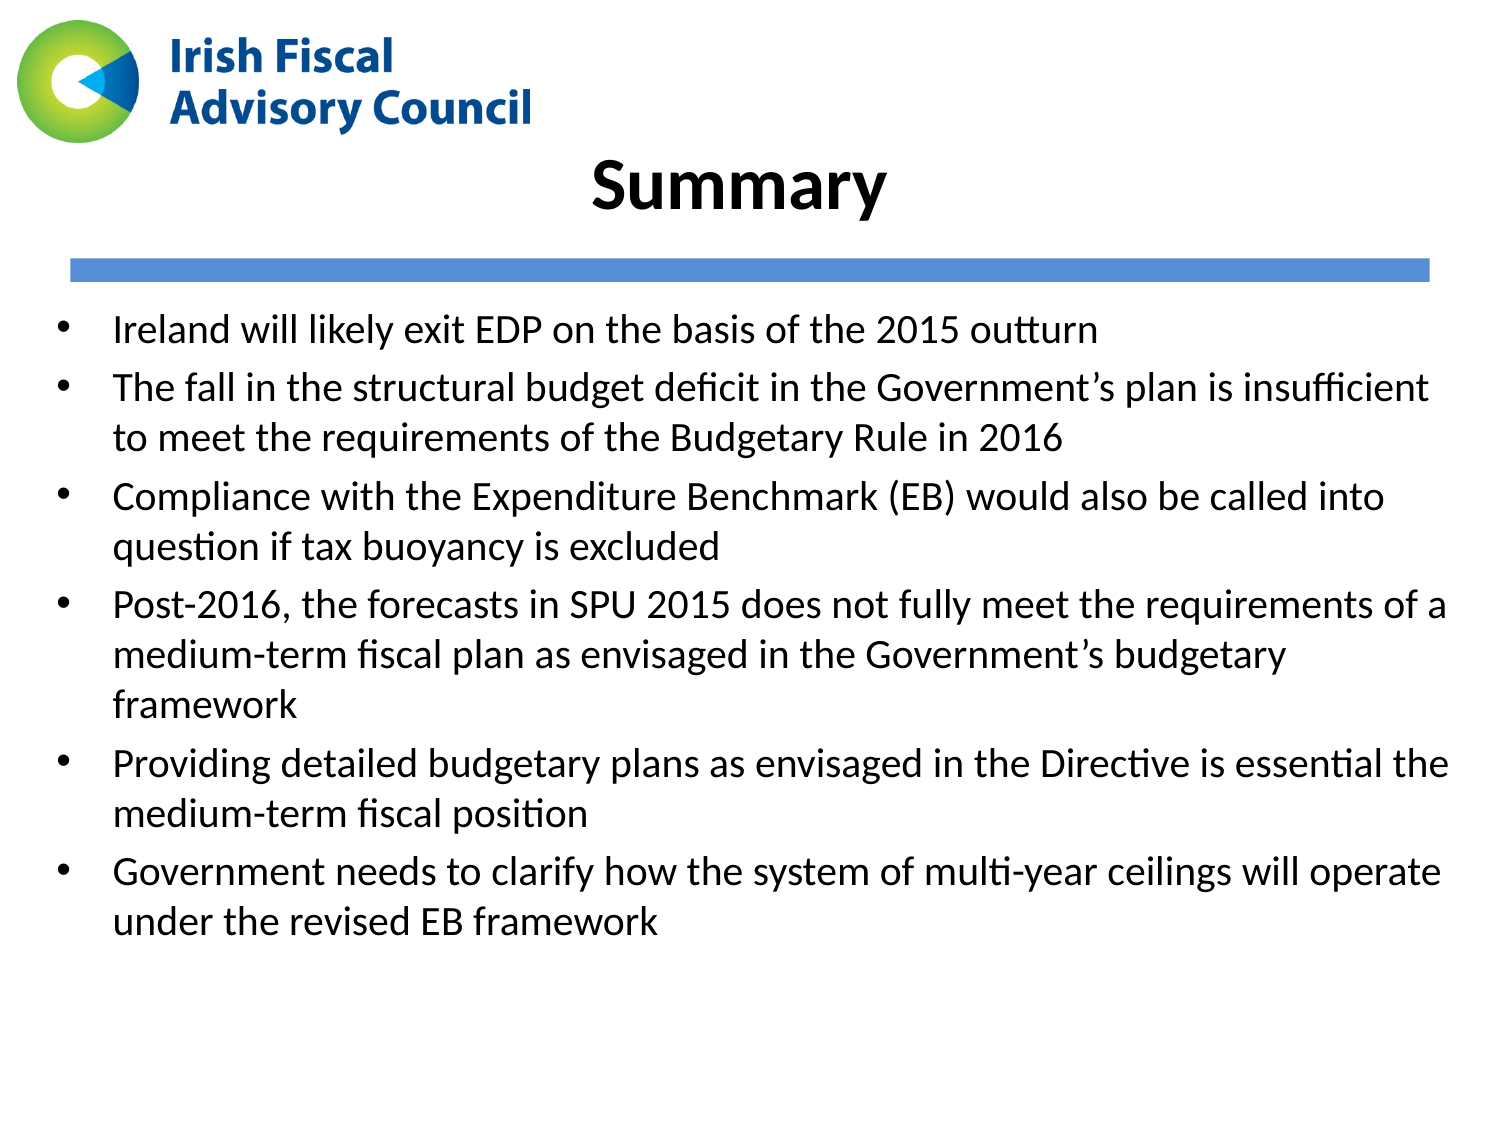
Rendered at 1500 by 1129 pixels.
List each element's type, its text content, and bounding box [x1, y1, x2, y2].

picture [17, 20, 530, 143]
title Summary [64, 127, 1415, 235]
list Ireland will likely exit EDP on the basis of the 2015 outturn The fall in the structural budget deficit in the Government’s plan is insufficient to meet the requirements of the Budgetary Rule in 2016 Compliance with the Expenditure Benchmark (EB) would also be called into question if tax buoyancy is excluded Post-2016, the forecasts in SPU 2015 does not fully meet the requirements of a medium-term fiscal plan as envisaged in the Government’s budgetary framework Providing detailed budgetary plans as envisaged in the Directive is essential the medium-term fiscal position Government needs to clarify how the system of multi-year ceilings will operate under the revised EB framework [41, 293, 1471, 1084]
